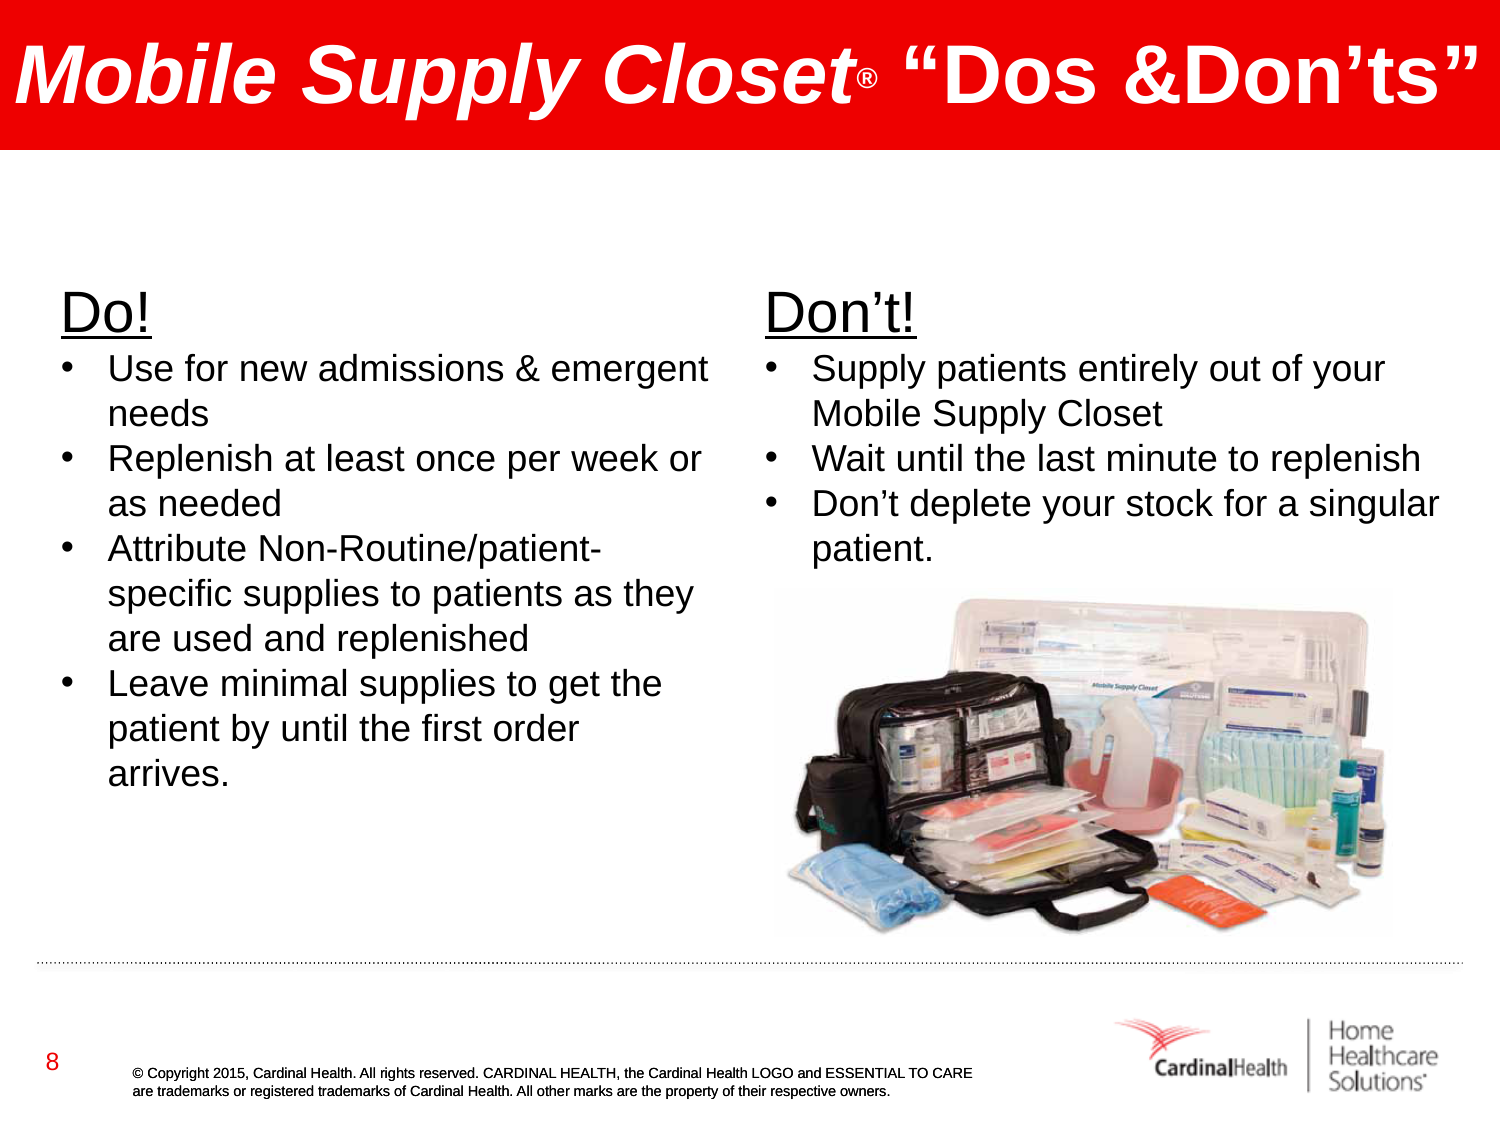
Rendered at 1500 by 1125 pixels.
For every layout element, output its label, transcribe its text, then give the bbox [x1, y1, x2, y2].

text_box Don’t! Supply patients entirely out of your Mobile Supply Closet Wait until the last minute to replenish Don’t deplete your stock for a singular patient. [749, 266, 1500, 712]
slide_number 8 [30, 1037, 101, 1098]
picture [774, 587, 1401, 937]
title Mobile Supply Closet® “Dos &Don’ts” [0, 12, 1500, 163]
picture [1112, 1013, 1450, 1101]
text_box Do! Use for new admissions & emergent needs Replenish at least once per week or as needed Attribute Non-Routine/patient-specific supplies to patients as they are used and replenished Leave minimal supplies to get the patient by until the first order arrives. [46, 266, 725, 802]
